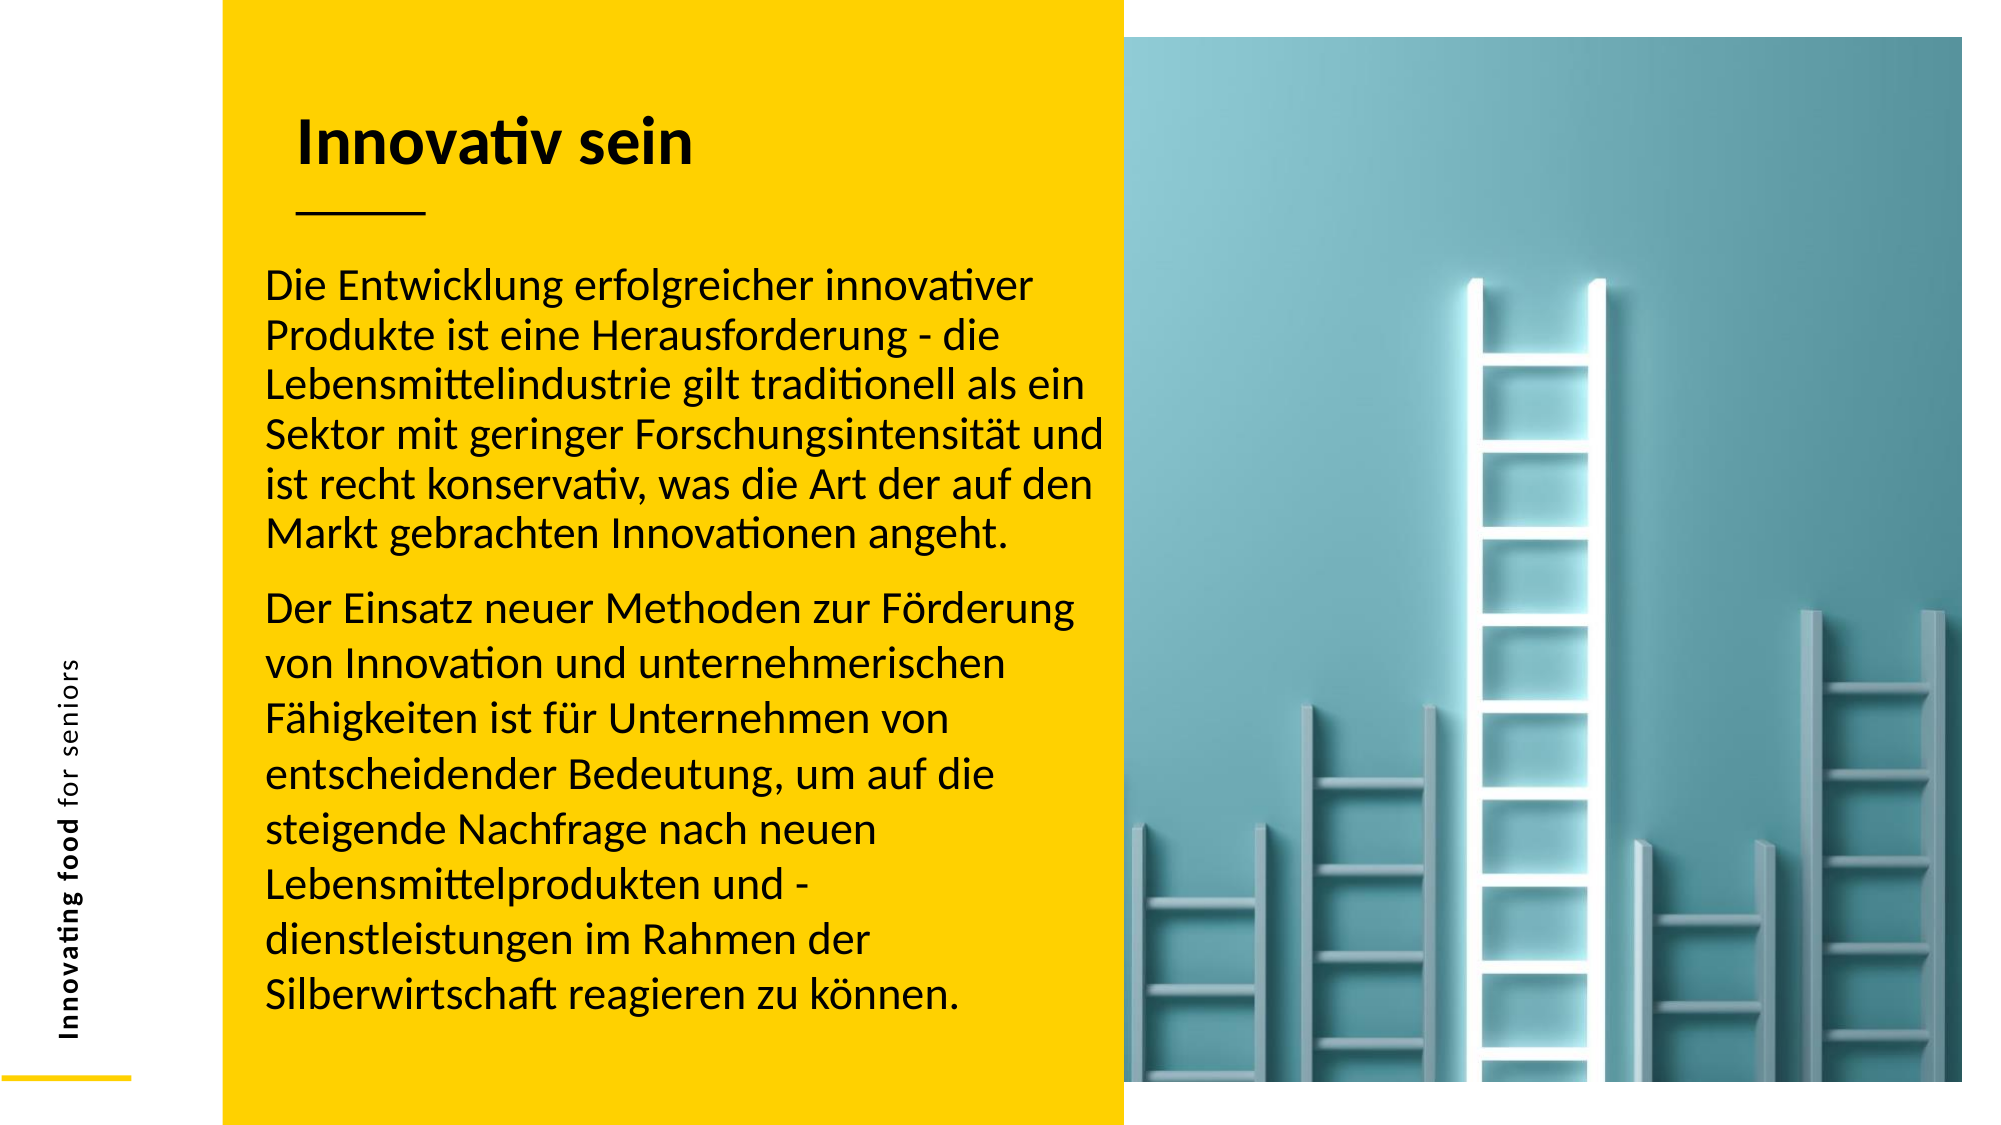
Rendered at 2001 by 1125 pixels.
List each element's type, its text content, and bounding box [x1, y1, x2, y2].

list Innovativ sein [281, 97, 1056, 194]
picture [1124, 37, 1962, 1082]
list Die Entwicklung erfolgreicher innovativer Produkte ist eine Herausforderung - die Lebensmittelindustrie gilt traditionell als ein Sektor mit geringer Forschungsintensität und ist recht konservativ, was die Art der auf den Markt gebrachten Innovationen angeht. Der Einsatz neuer Methoden zur Förderung von Innovation und unternehmerischen Fähigkeiten ist für Unternehmen von entscheidender Bedeutung, um auf die steigende Nachfrage nach neuen Lebensmittelprodukten und -dienstleistungen im Rahmen der Silberwirtschaft reagieren zu können. [238, 253, 1124, 1082]
